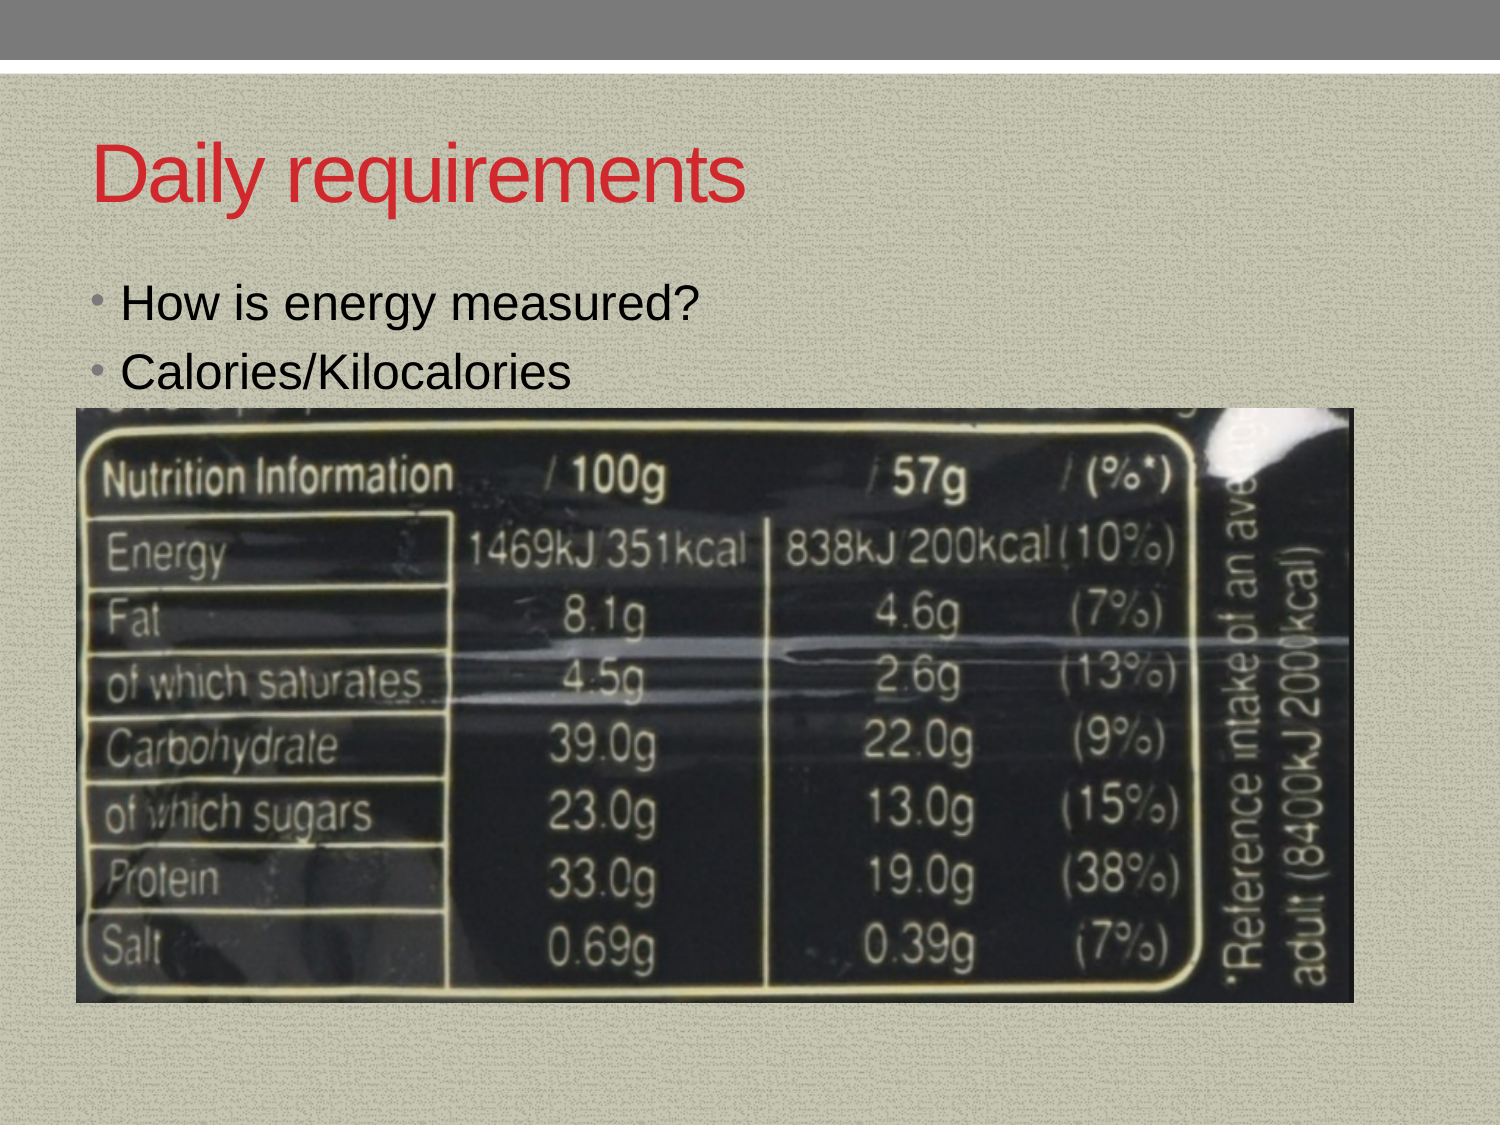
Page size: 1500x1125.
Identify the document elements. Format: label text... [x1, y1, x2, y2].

picture [76, 408, 1354, 1003]
title Daily requirements [75, 87, 1425, 250]
list How is energy measured? Calories/Kilocalories [75, 262, 1425, 1063]
